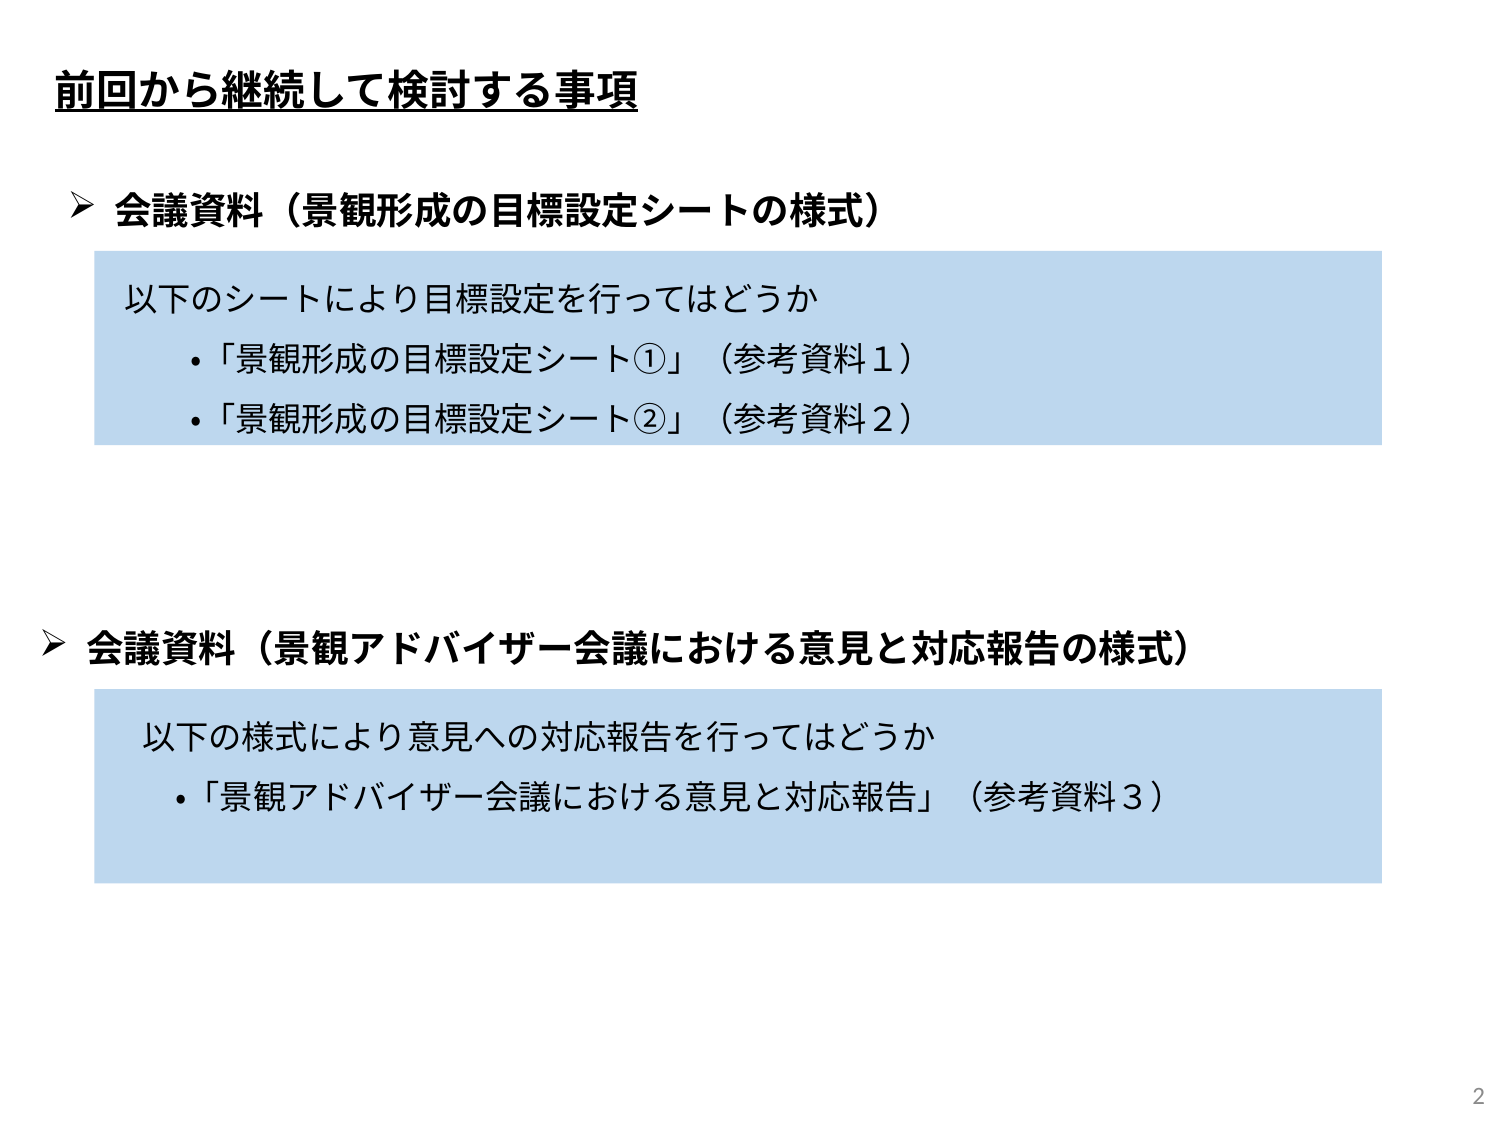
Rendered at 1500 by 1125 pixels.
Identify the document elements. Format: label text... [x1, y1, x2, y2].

text_box 以下のシートにより目標設定を行ってはどうか ・「景観形成の目標設定シート①」（参考資料１） ・「景観形成の目標設定シート②」（参考資料２） [94, 250, 1382, 446]
text_box 会議資料（景観アドバイザー会議における意見と対応報告の様式） [24, 617, 1339, 678]
text_box 前回から継続して検討する事項 [40, 31, 1460, 122]
text_box 会議資料（景観形成の目標設定シートの様式） [52, 180, 917, 240]
text_box 以下の様式により意見への対応報告を行ってはどうか ・「景観アドバイザー会議における意見と対応報告」（参考資料３） [94, 689, 1382, 884]
slide_number 2 [1162, 1065, 1500, 1125]
